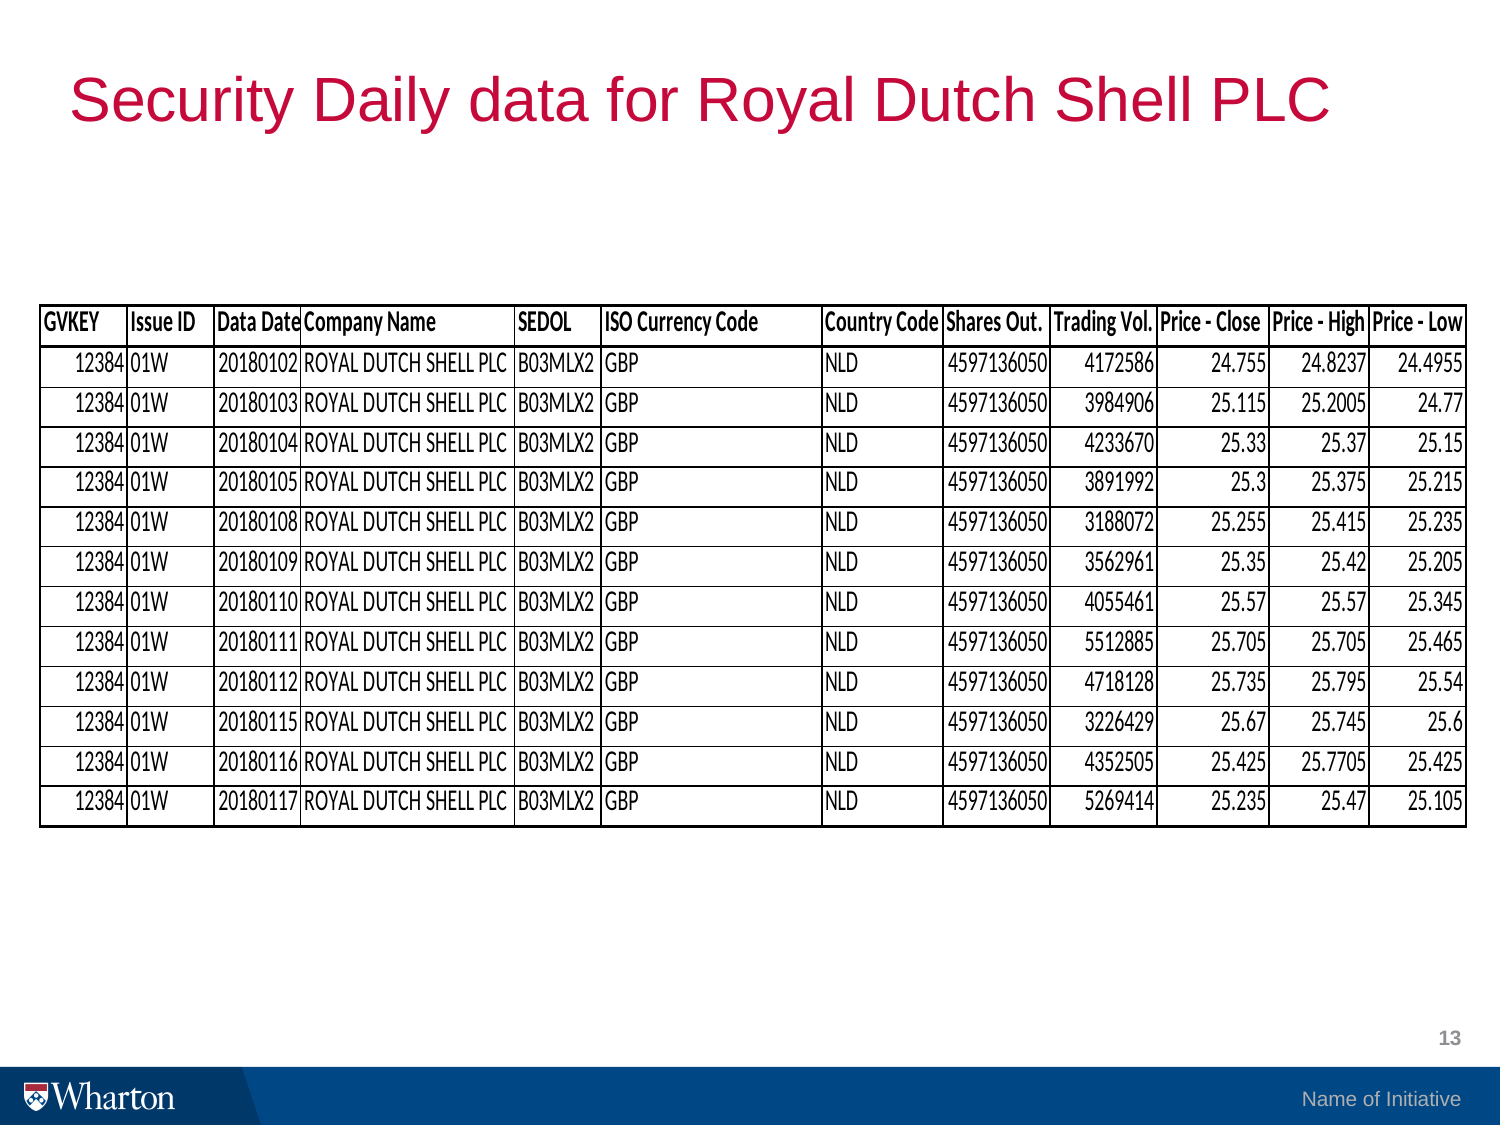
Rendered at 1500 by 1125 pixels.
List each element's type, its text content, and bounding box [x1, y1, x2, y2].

footer Name of Initiative [970, 1068, 1477, 1125]
slide_number 13 [1139, 1006, 1477, 1067]
picture [24, 1081, 175, 1111]
picture [24, 287, 1477, 851]
title Security Daily data for Royal Dutch Shell PLC [69, 59, 1364, 144]
